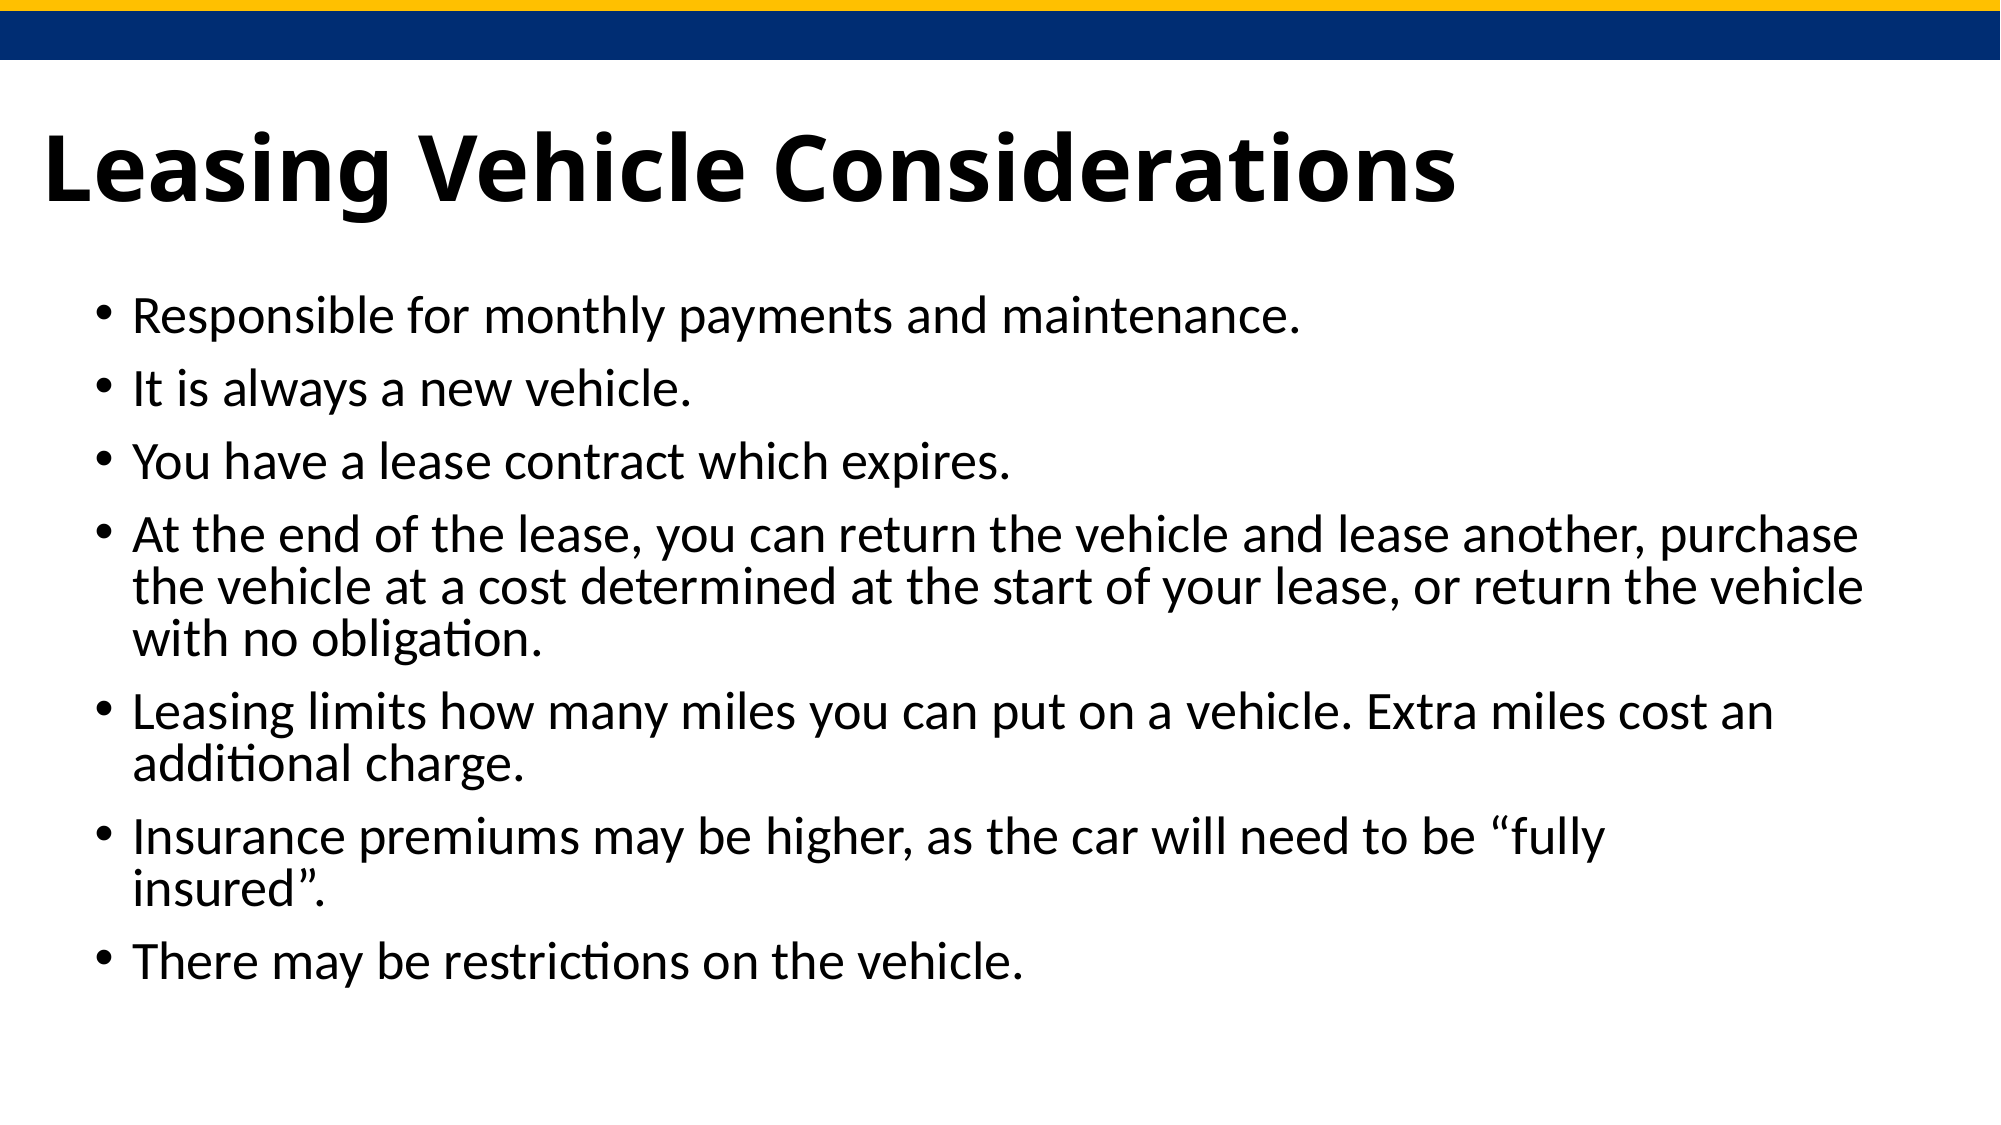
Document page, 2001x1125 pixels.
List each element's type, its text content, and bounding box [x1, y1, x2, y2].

picture [0, 0, 2000, 60]
title Leasing Vehicle Considerations [26, 63, 1752, 281]
list Responsible for monthly payments and maintenance. It is always a new vehicle. You have a lease contract which expires. At the end of the lease, you can return the vehicle and lease another, purchase the vehicle at a cost determined at the start of your lease, or return the vehicle with no obligation. Leasing limits how many miles you can put on a vehicle. Extra miles cost an additional charge. Insurance premiums may be higher, as the car will need to be “fully insured”. There may be restrictions on the vehicle. [79, 284, 1892, 1014]
